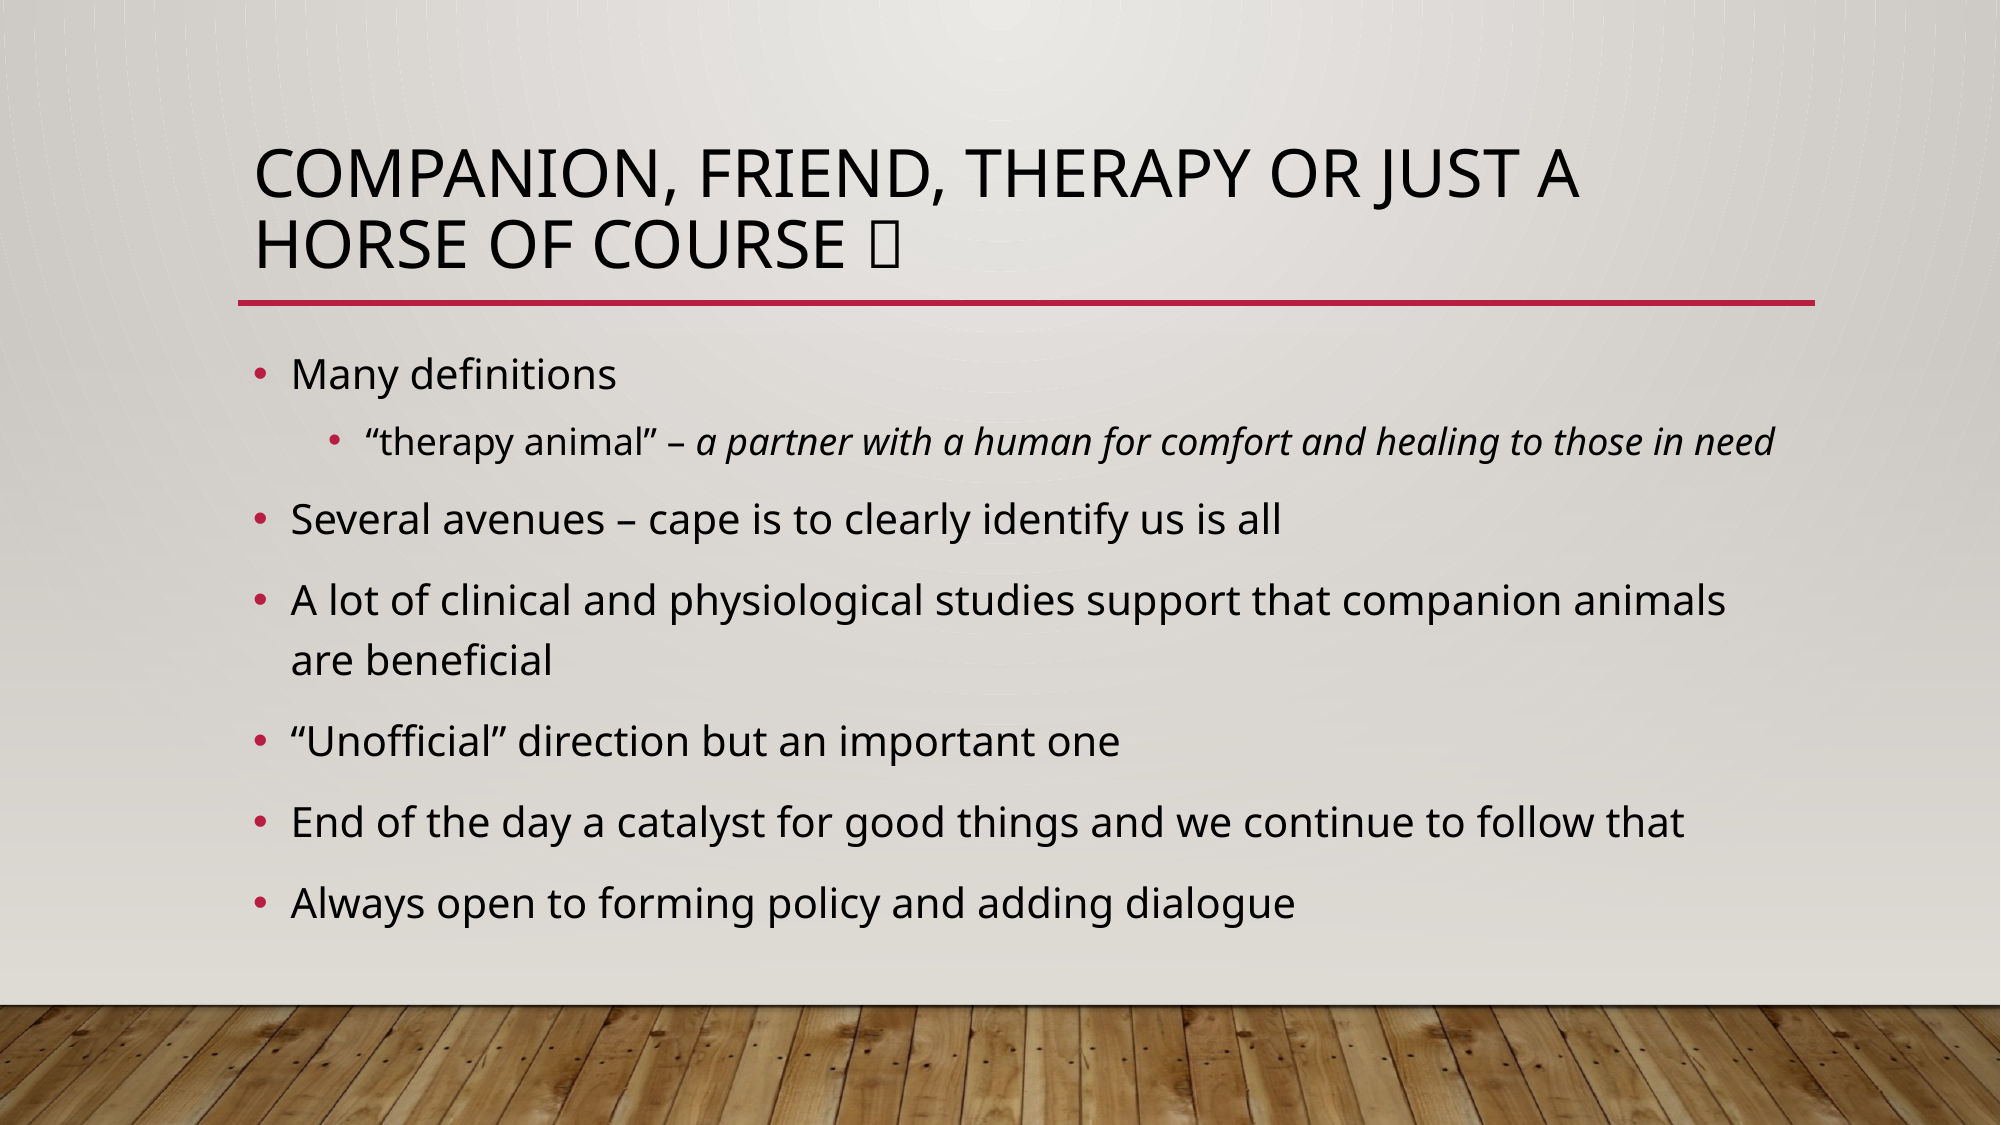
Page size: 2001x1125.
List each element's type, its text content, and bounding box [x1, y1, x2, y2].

list Many definitions “therapy animal” – a partner with a human for comfort and healing to those in need Several avenues – cape is to clearly identify us is all A lot of clinical and physiological studies support that companion animals are beneficial “Unofficial” direction but an important one End of the day a catalyst for good things and we continue to follow that Always open to forming policy and adding dialogue [238, 330, 1814, 897]
title Companion, friend, therapy or just a horse of course  [238, 131, 1814, 305]
picture [0, 1005, 2000, 1125]
